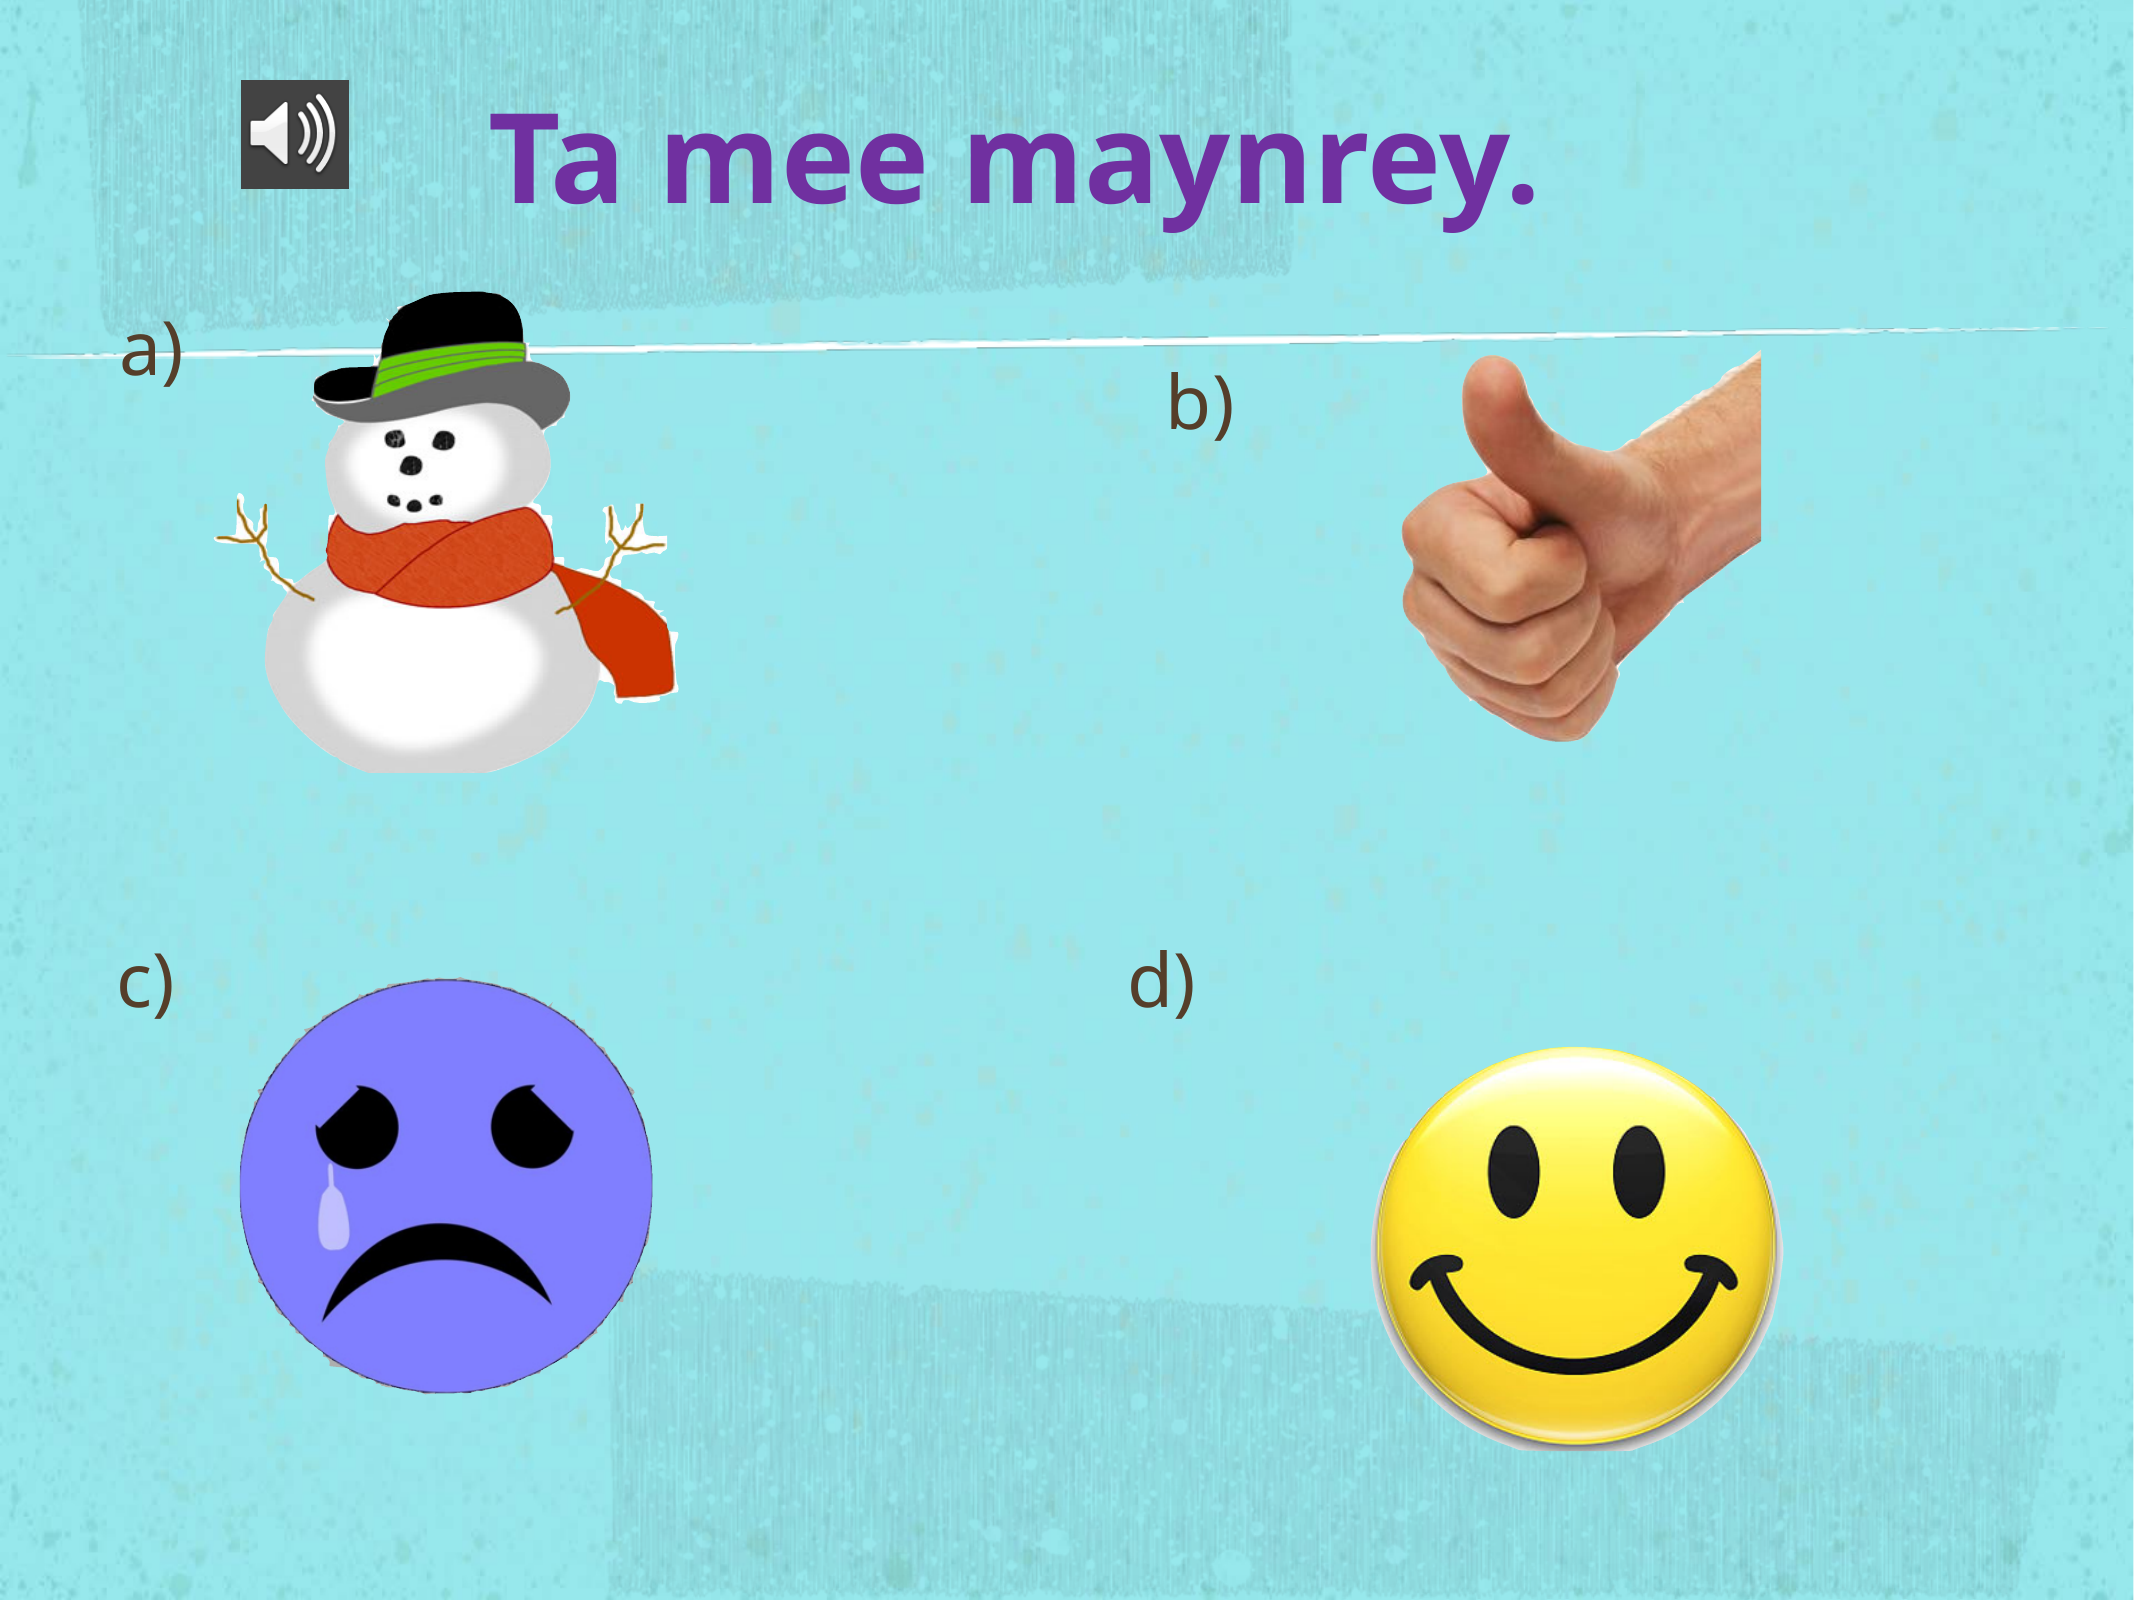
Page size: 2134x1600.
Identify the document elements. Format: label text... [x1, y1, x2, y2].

picture [0, 0, 2134, 1600]
text_box a) [110, 292, 193, 400]
text_box b) [1157, 346, 1243, 454]
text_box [213, 291, 679, 974]
text_box d) [1118, 923, 1205, 1031]
text_box c) [108, 923, 184, 1031]
text_box Ta mee maynrey. [473, 70, 1589, 236]
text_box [1401, 349, 1762, 920]
